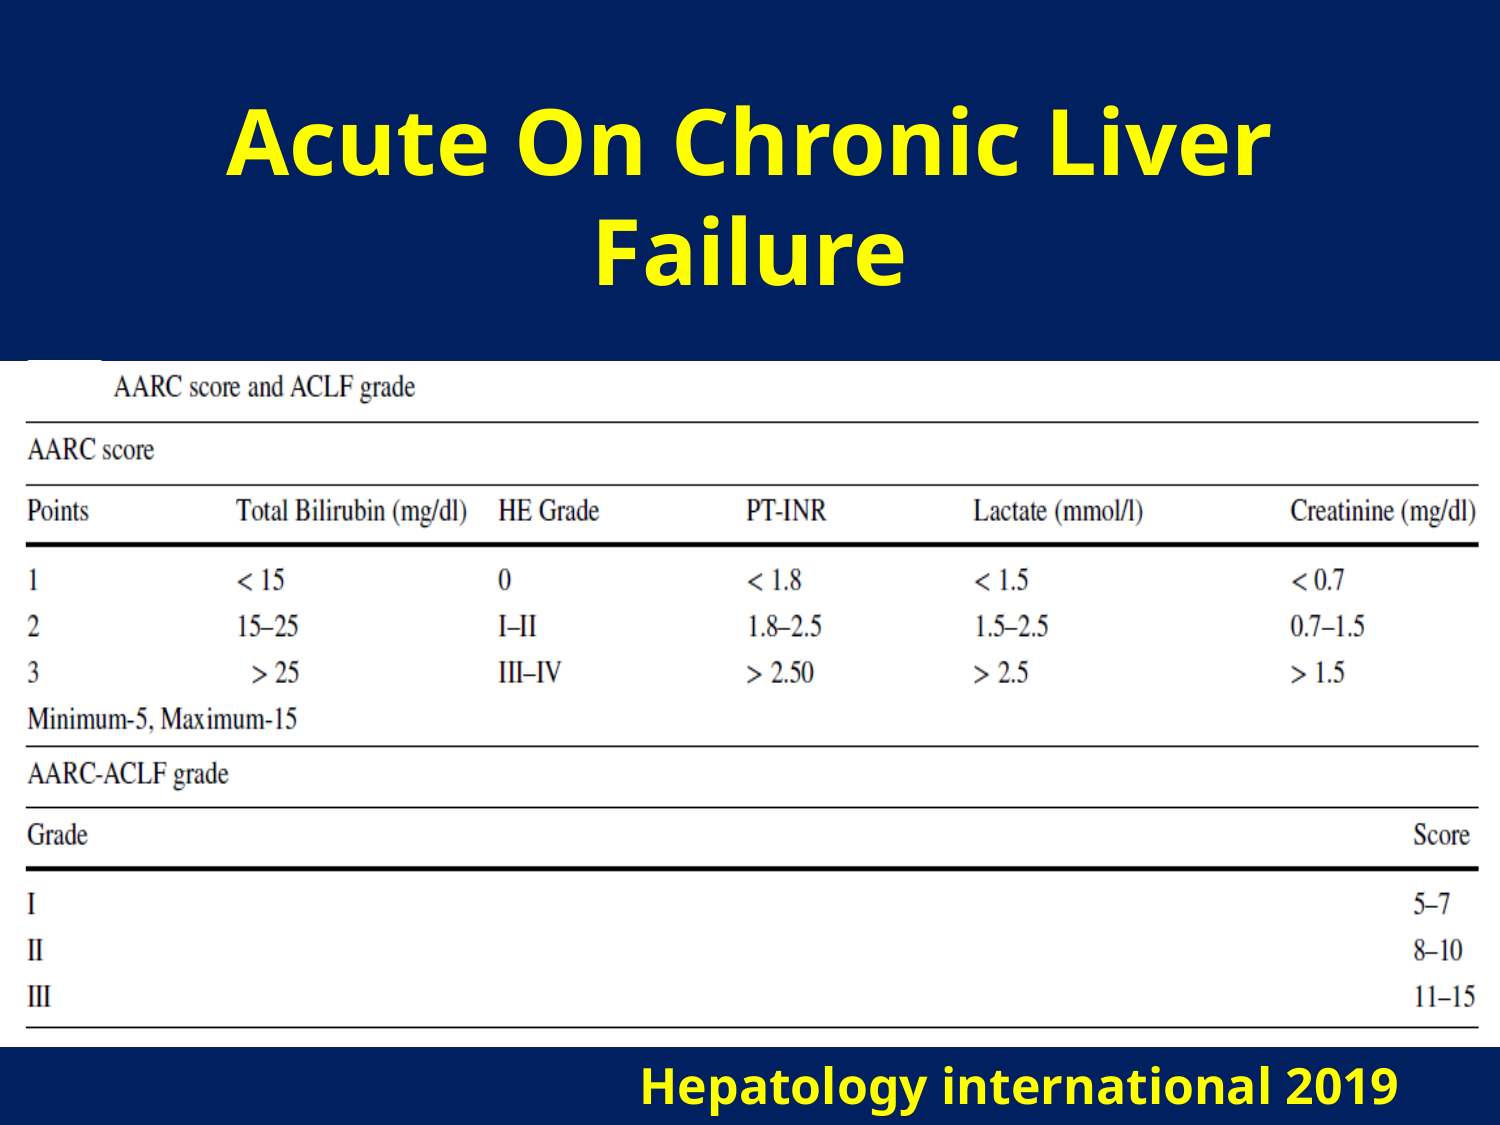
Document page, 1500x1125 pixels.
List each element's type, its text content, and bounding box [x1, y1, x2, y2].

text_box Hepatology international 2019 [268, 1094, 1428, 1122]
title Acute On Chronic Liver Failure [75, 45, 1425, 233]
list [0, 361, 1500, 1048]
